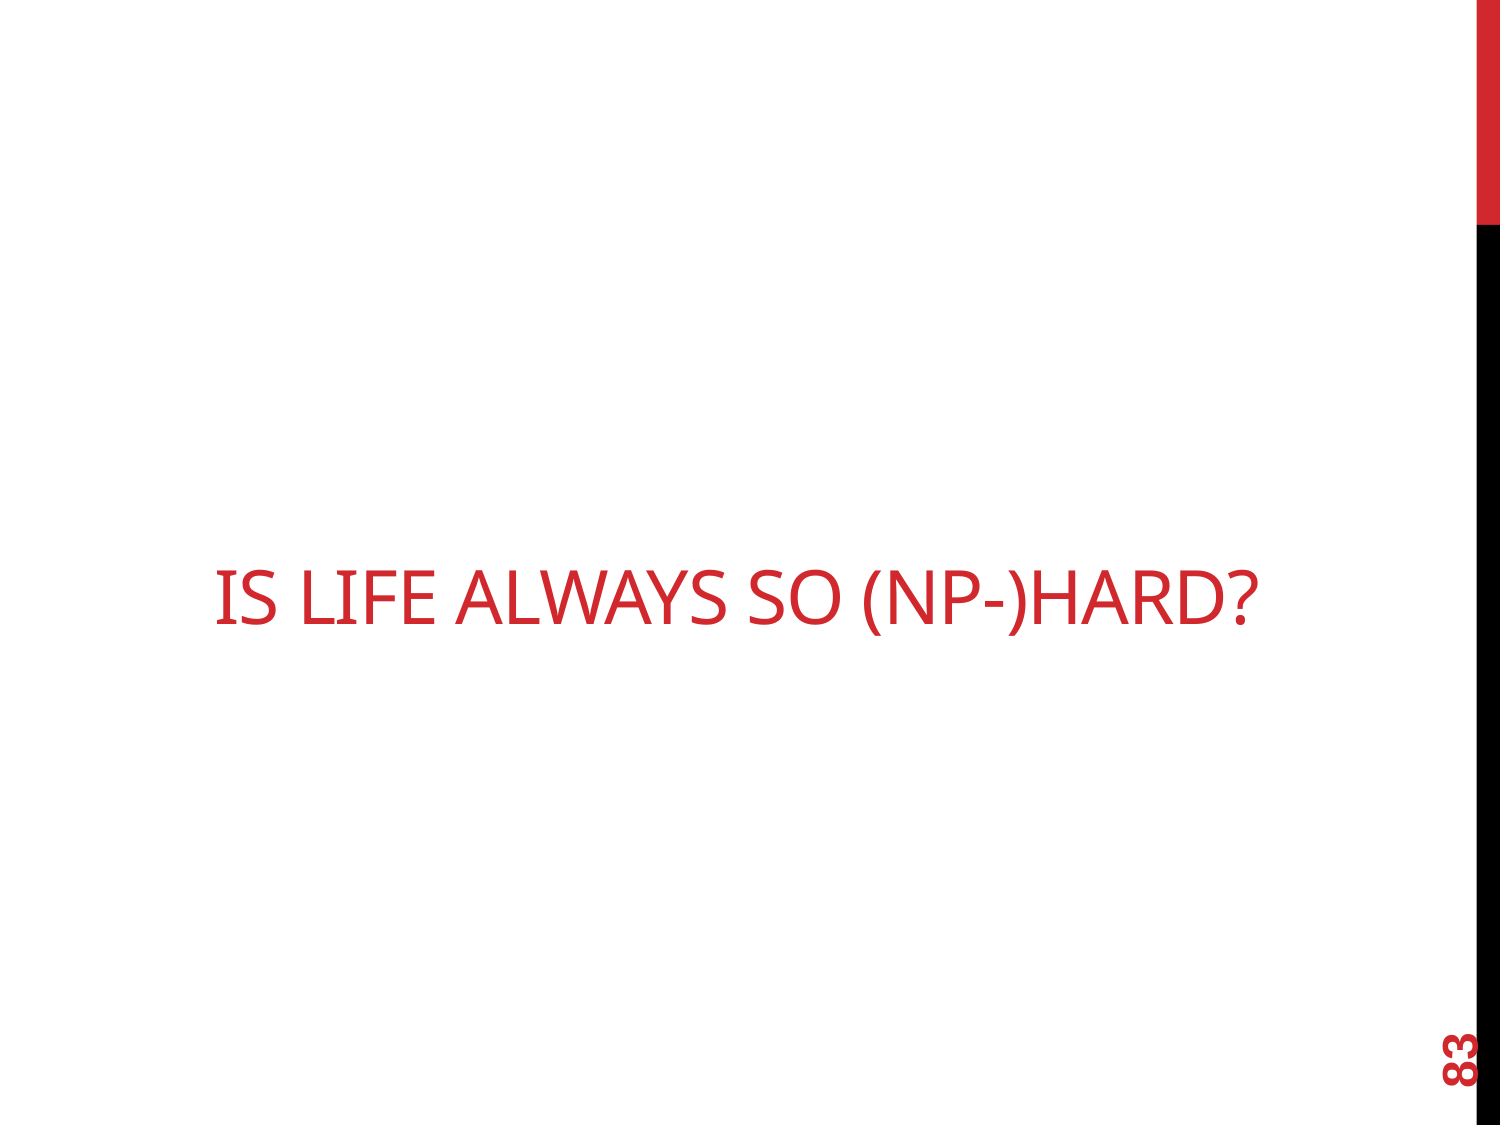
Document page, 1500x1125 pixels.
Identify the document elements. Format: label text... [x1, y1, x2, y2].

slide_number 83 [1427, 887, 1488, 1104]
title Is Life Always so (NP-)Hard? [0, 478, 1475, 647]
